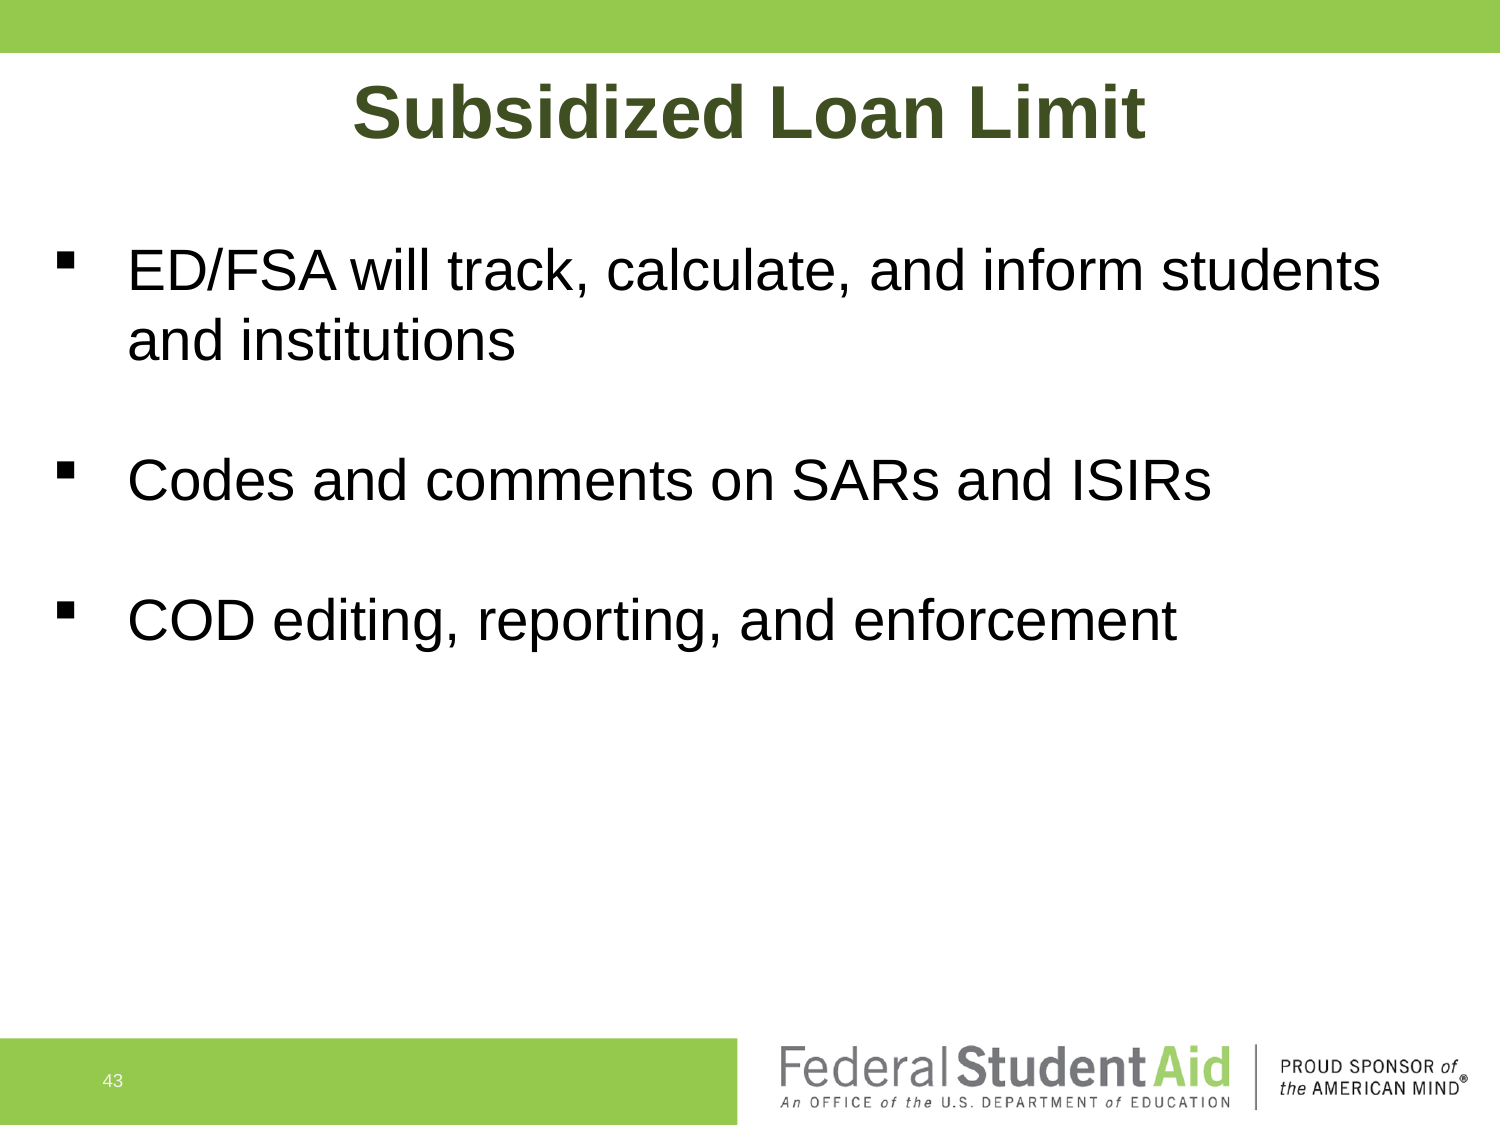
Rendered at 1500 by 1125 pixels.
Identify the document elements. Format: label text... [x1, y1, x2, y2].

text_box Subsidized Loan Limit [0, 56, 1500, 162]
text_box ED/FSA will track, calculate, and inform students and institutions Codes and comments on SARs and ISIRs COD editing, reporting, and enforcement [37, 224, 1500, 900]
picture [761, 1020, 1488, 1125]
slide_number 43 [87, 1050, 438, 1110]
